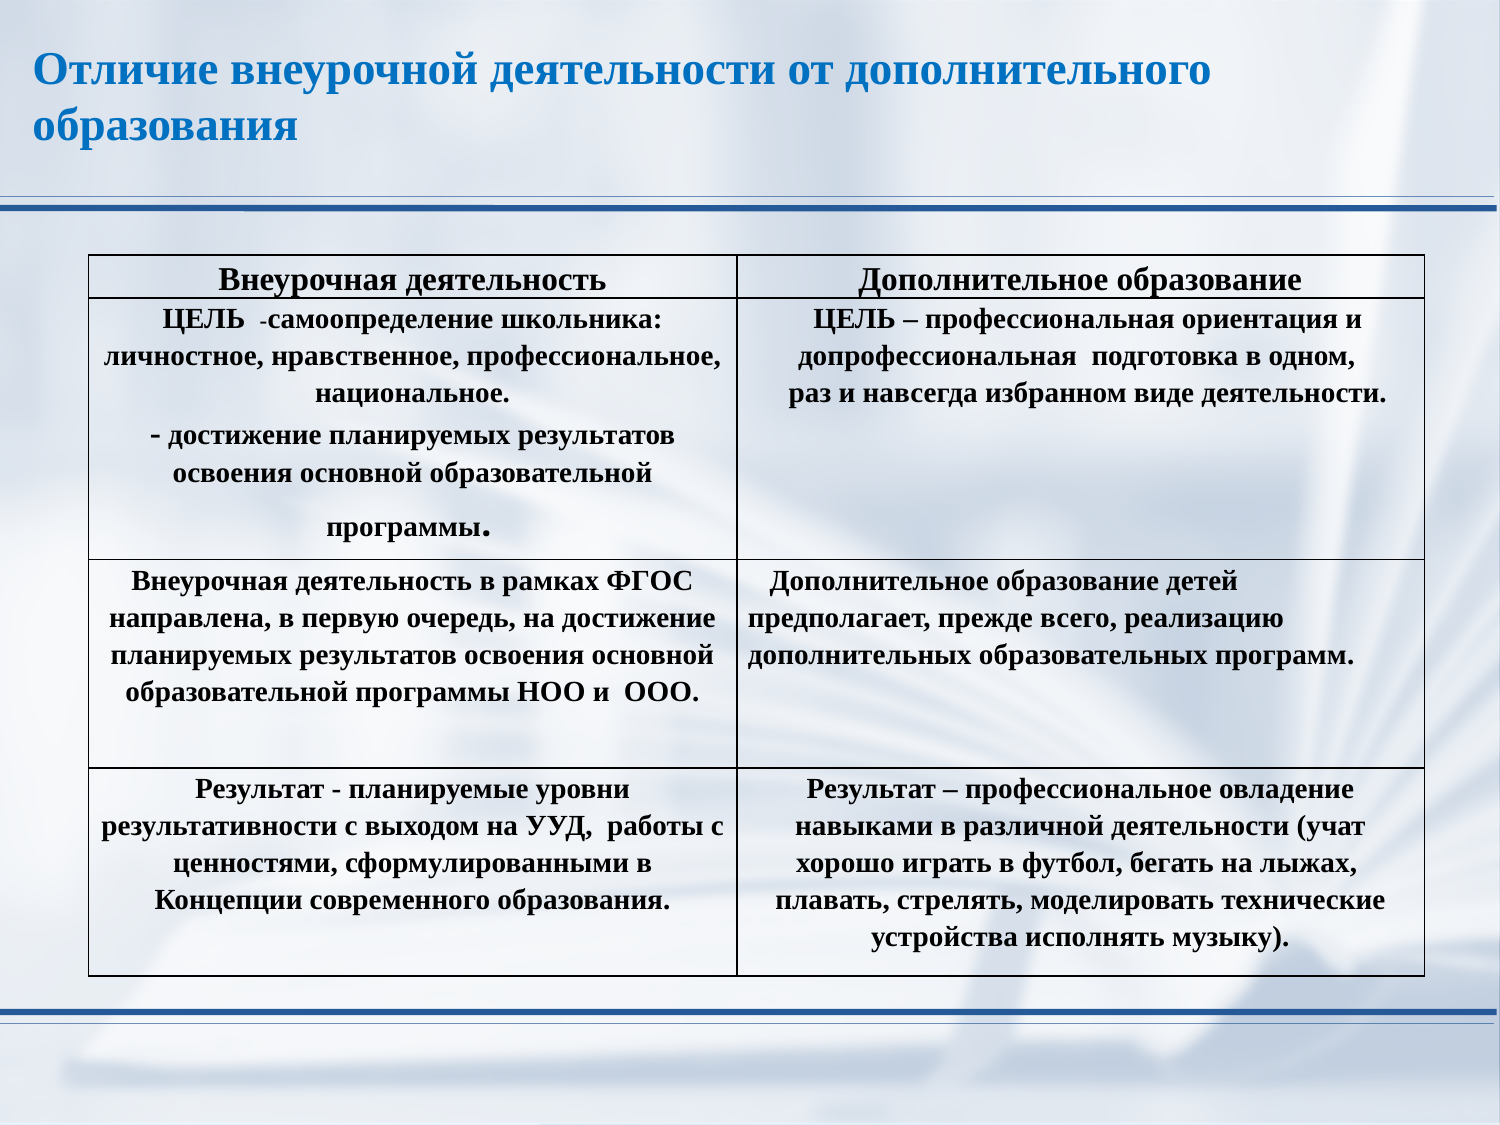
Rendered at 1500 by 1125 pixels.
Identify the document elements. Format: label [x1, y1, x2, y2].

text_box [0, 0, 1500, 1125]
